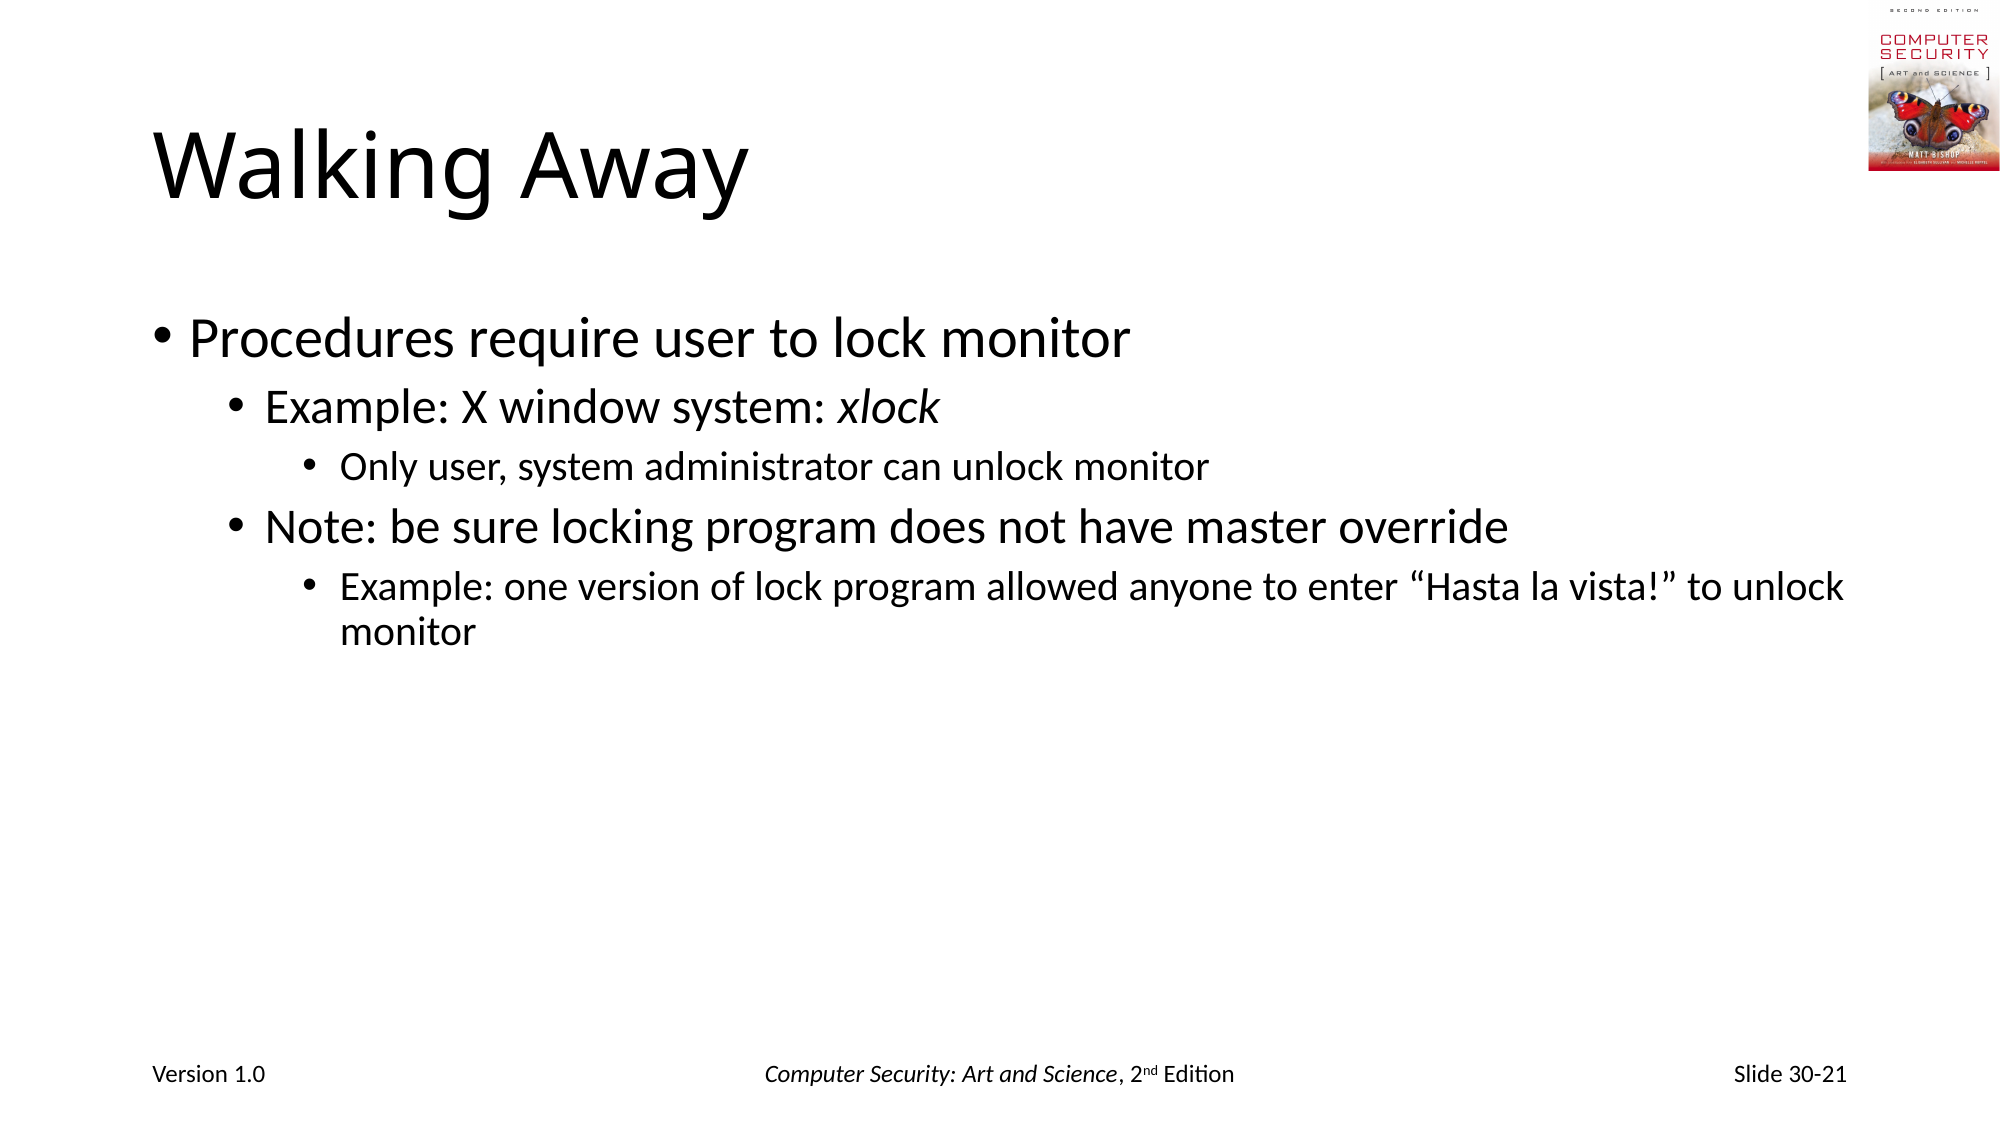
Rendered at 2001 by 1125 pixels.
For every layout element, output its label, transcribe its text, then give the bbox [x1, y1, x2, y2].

footer Computer Security: Art and Science, 2nd Edition [662, 1042, 1338, 1103]
slide_number Slide 30-21 [1412, 1042, 1863, 1103]
slide_number Version 1.0 [137, 1042, 588, 1103]
title Walking Away [137, 59, 1863, 278]
picture [1868, 0, 2000, 171]
list Procedures require user to lock monitor Example: X window system: xlock Only user, system administrator can unlock monitor Note: be sure locking program does not have master override Example: one version of lock program allowed anyone to enter “Hasta la vista!” to unlock monitor [137, 299, 1863, 1014]
